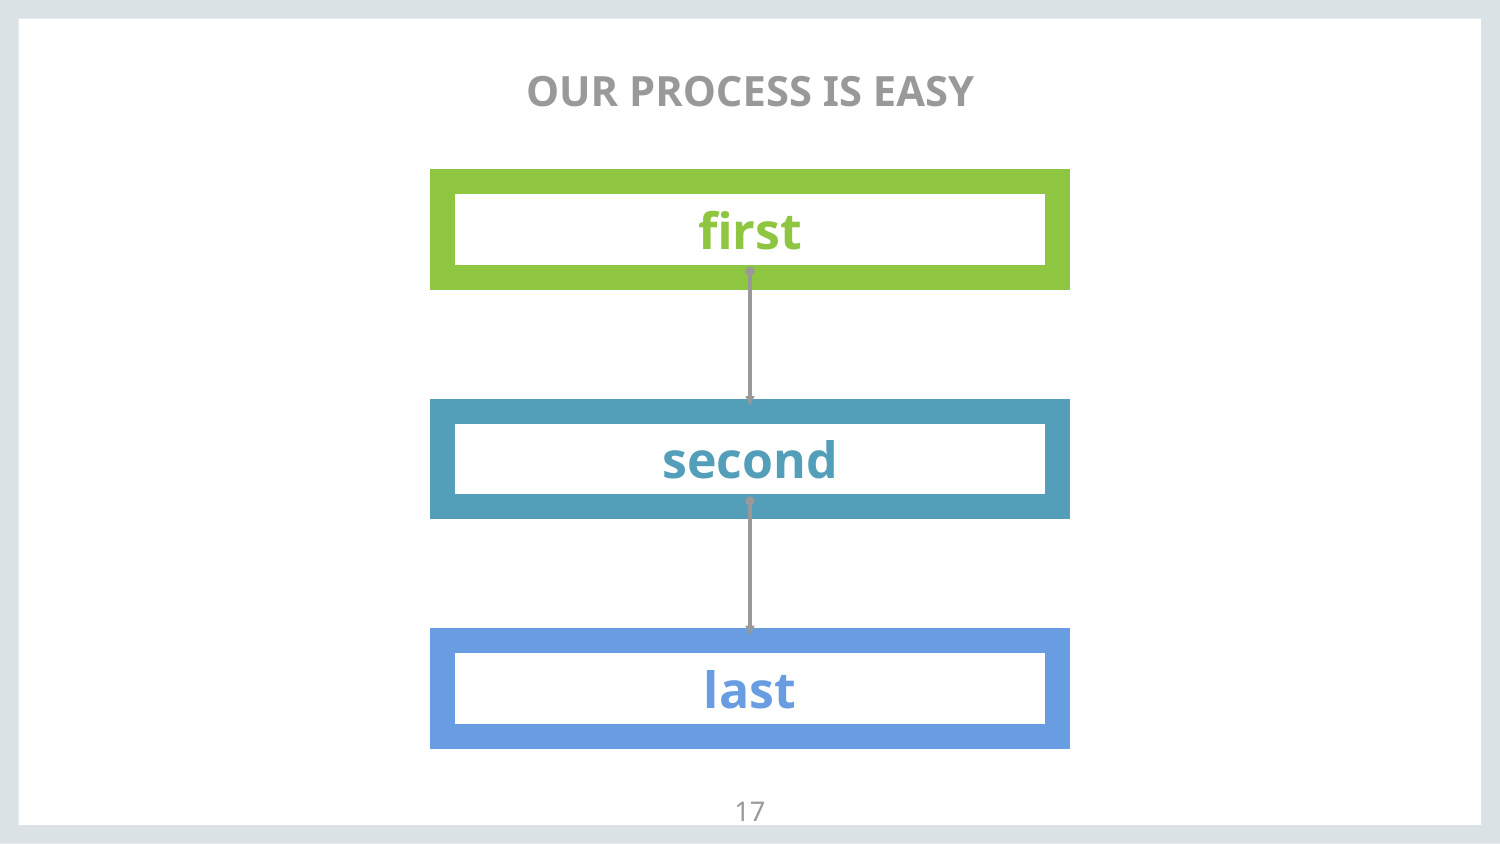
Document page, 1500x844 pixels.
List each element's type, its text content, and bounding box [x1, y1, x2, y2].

text_box second [442, 411, 1058, 507]
text_box first [442, 181, 1058, 278]
slide_number 17 [712, 779, 788, 844]
text_box last [442, 640, 1058, 737]
title OUR PROCESS IS EASY [75, 46, 1425, 130]
